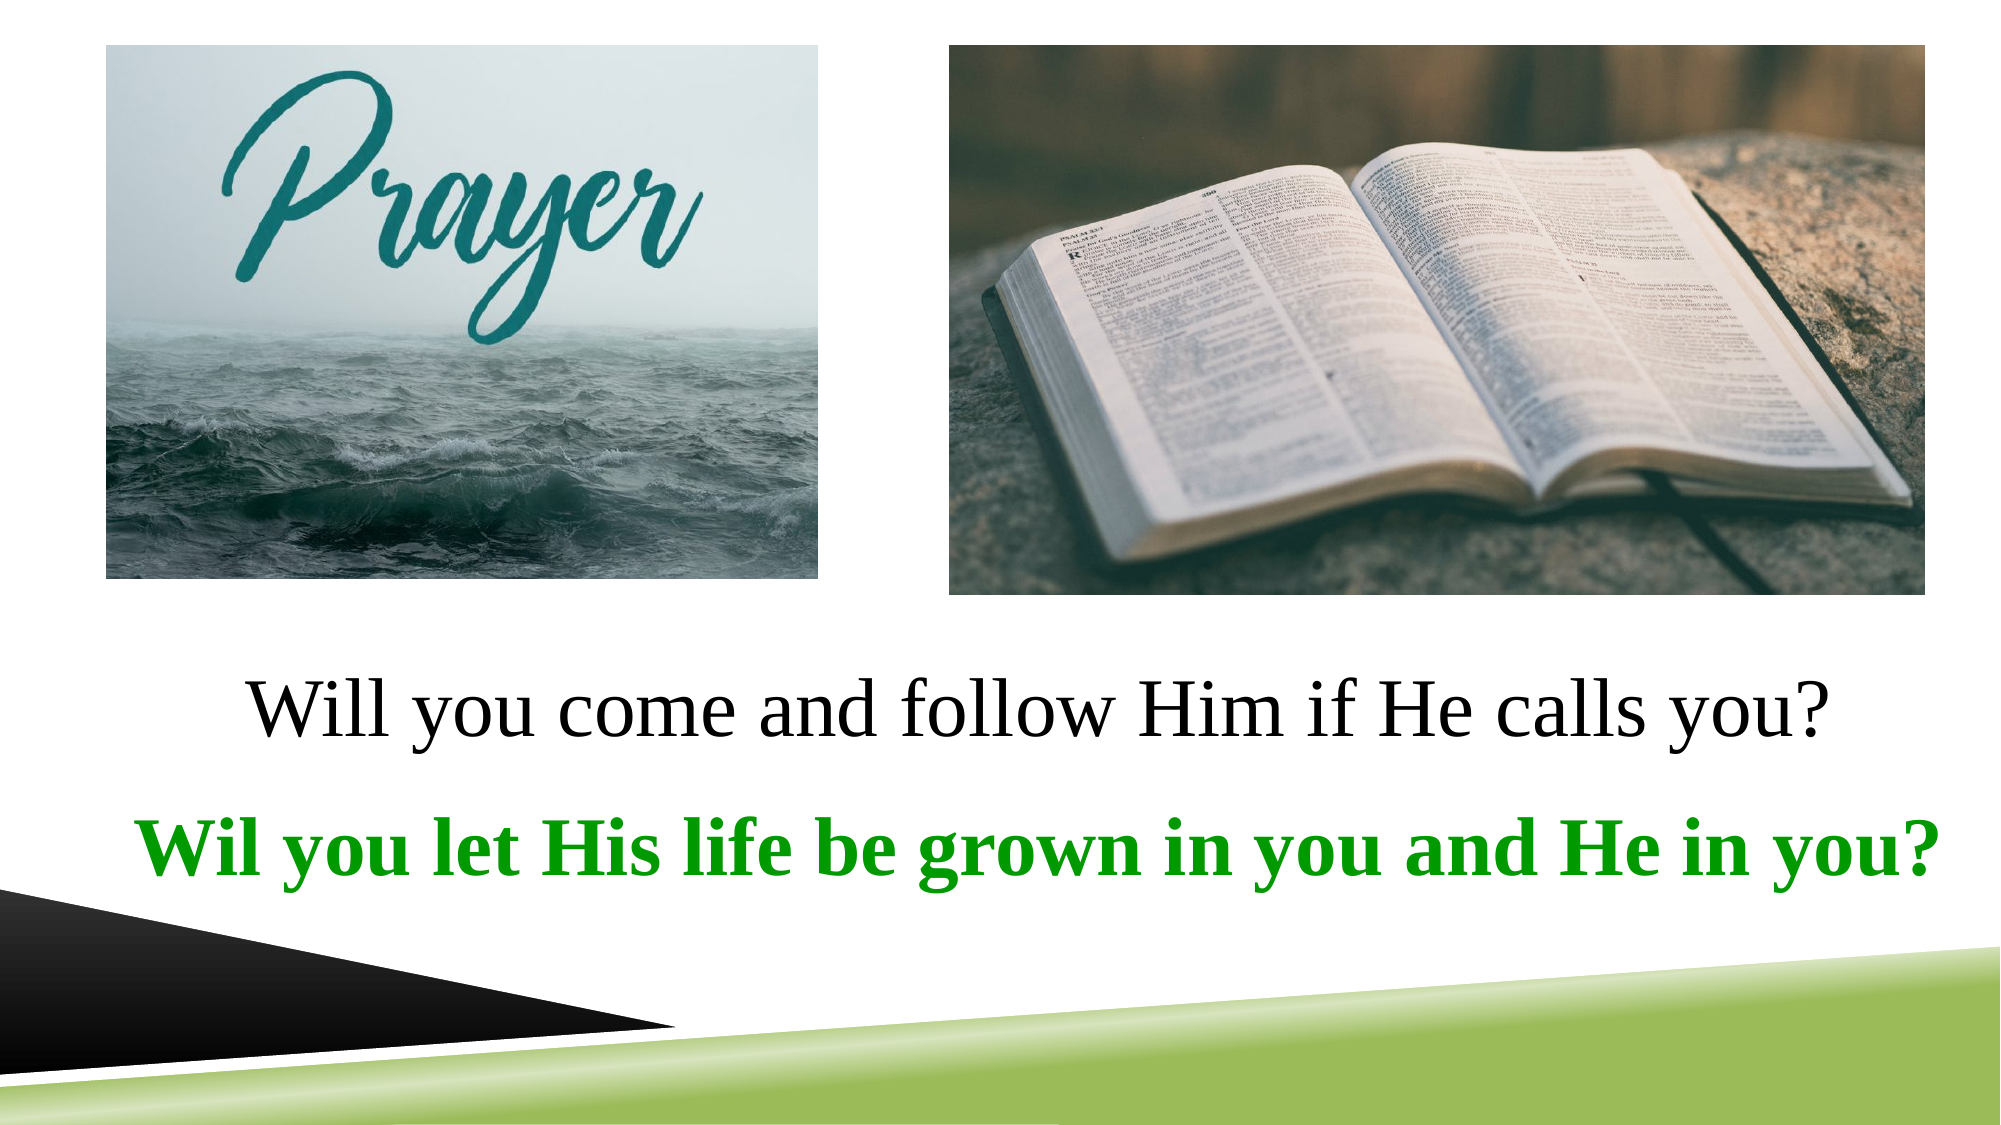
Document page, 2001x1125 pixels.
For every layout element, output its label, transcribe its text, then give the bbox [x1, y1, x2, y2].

picture [106, 45, 818, 579]
text_box Wil you let His life be grown in you and He in you? [118, 784, 1961, 900]
picture [948, 44, 1925, 595]
text_box Will you come and follow Him if He calls you? [154, 645, 1925, 761]
